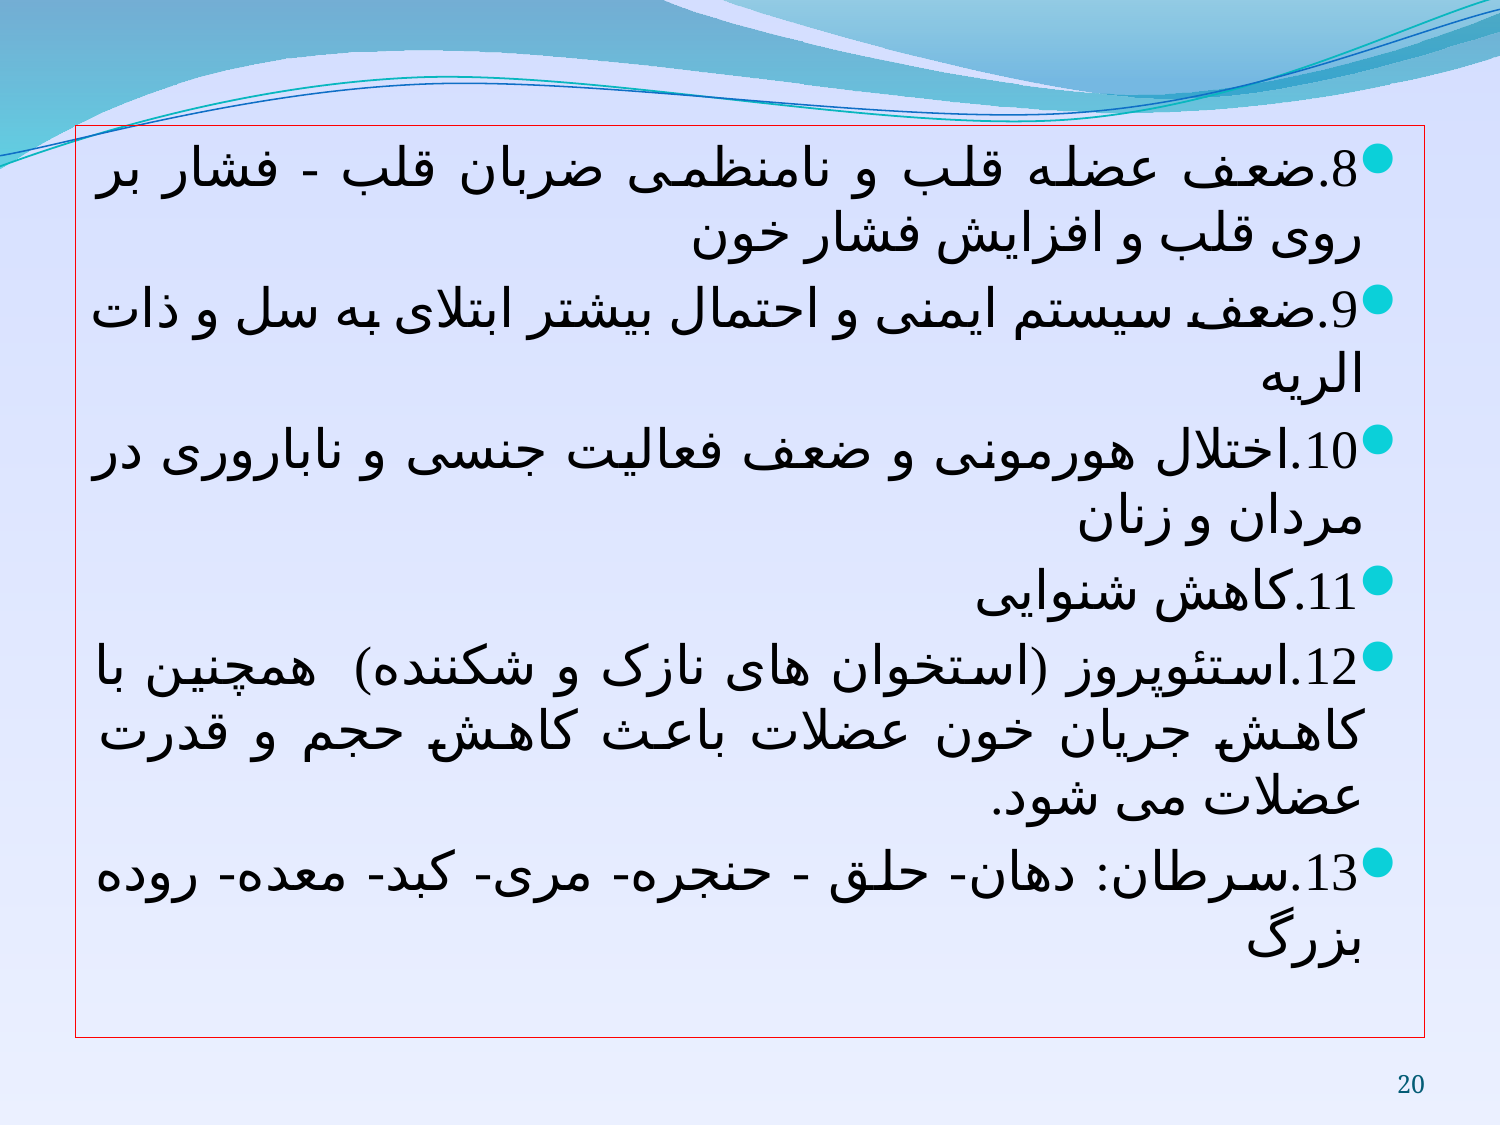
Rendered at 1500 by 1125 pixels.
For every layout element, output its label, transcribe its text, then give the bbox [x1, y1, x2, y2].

slide_number 20 [1299, 1042, 1425, 1103]
list 8.ضعف عضله قلب و نامنظمی ضربان قلب - فشار بر روی قلب و افزایش فشار خون 9.ضعف سیستم ایمنی و احتمال بیشتر ابتلای به سل و ذات الریه 10.اختلال هورمونی و ضعف فعالیت جنسی و ناباروری در مردان و زنان 11.کاهش شنوایی 12.استئوپروز (استخوان های نازک و شکننده) همچنین با کاهش جریان خون عضلات باعث کاهش حجم و قدرت عضلات می شود. 13.سرطان: دهان- حلق - حنجره- مری- کبد- معده- روده بزرگ [75, 125, 1425, 1038]
